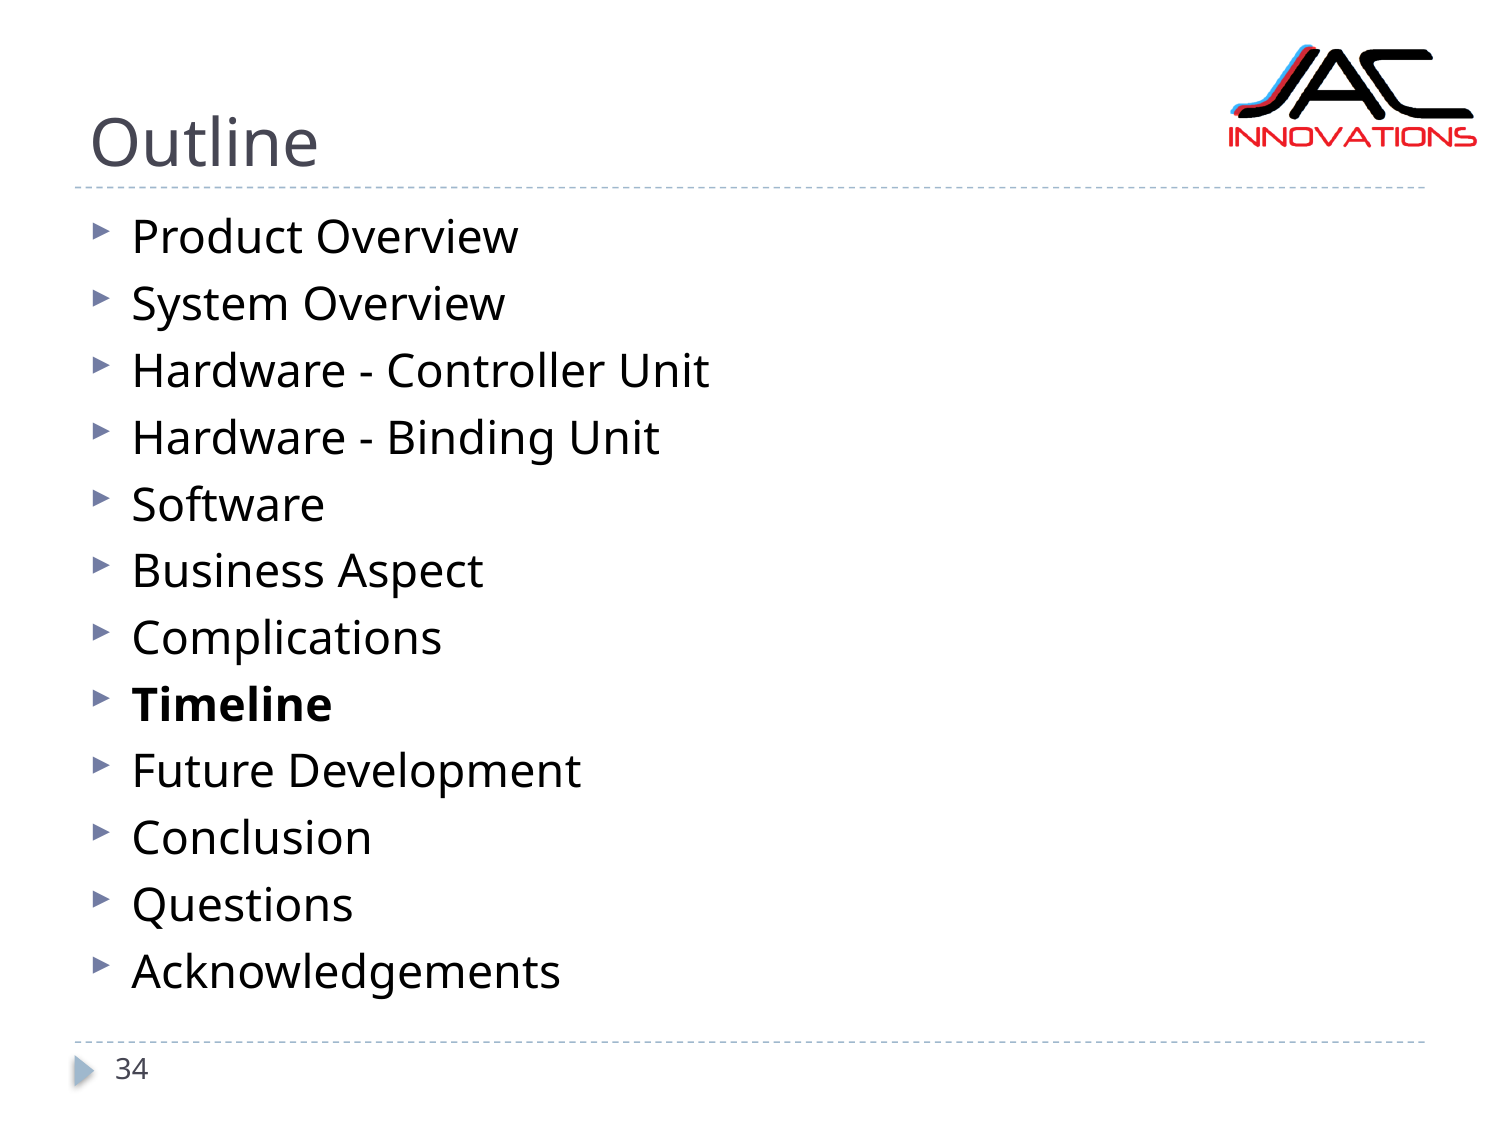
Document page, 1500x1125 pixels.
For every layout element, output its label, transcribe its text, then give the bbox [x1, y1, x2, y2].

picture [1425, 37, 1500, 152]
slide_number 34 [100, 1042, 426, 1103]
title Outline [75, 24, 1425, 188]
list Product Overview System Overview Hardware - Controller Unit Hardware - Binding Unit Software Business Aspect Complications Timeline Future Development Conclusion Questions Acknowledgements [75, 200, 1425, 1010]
